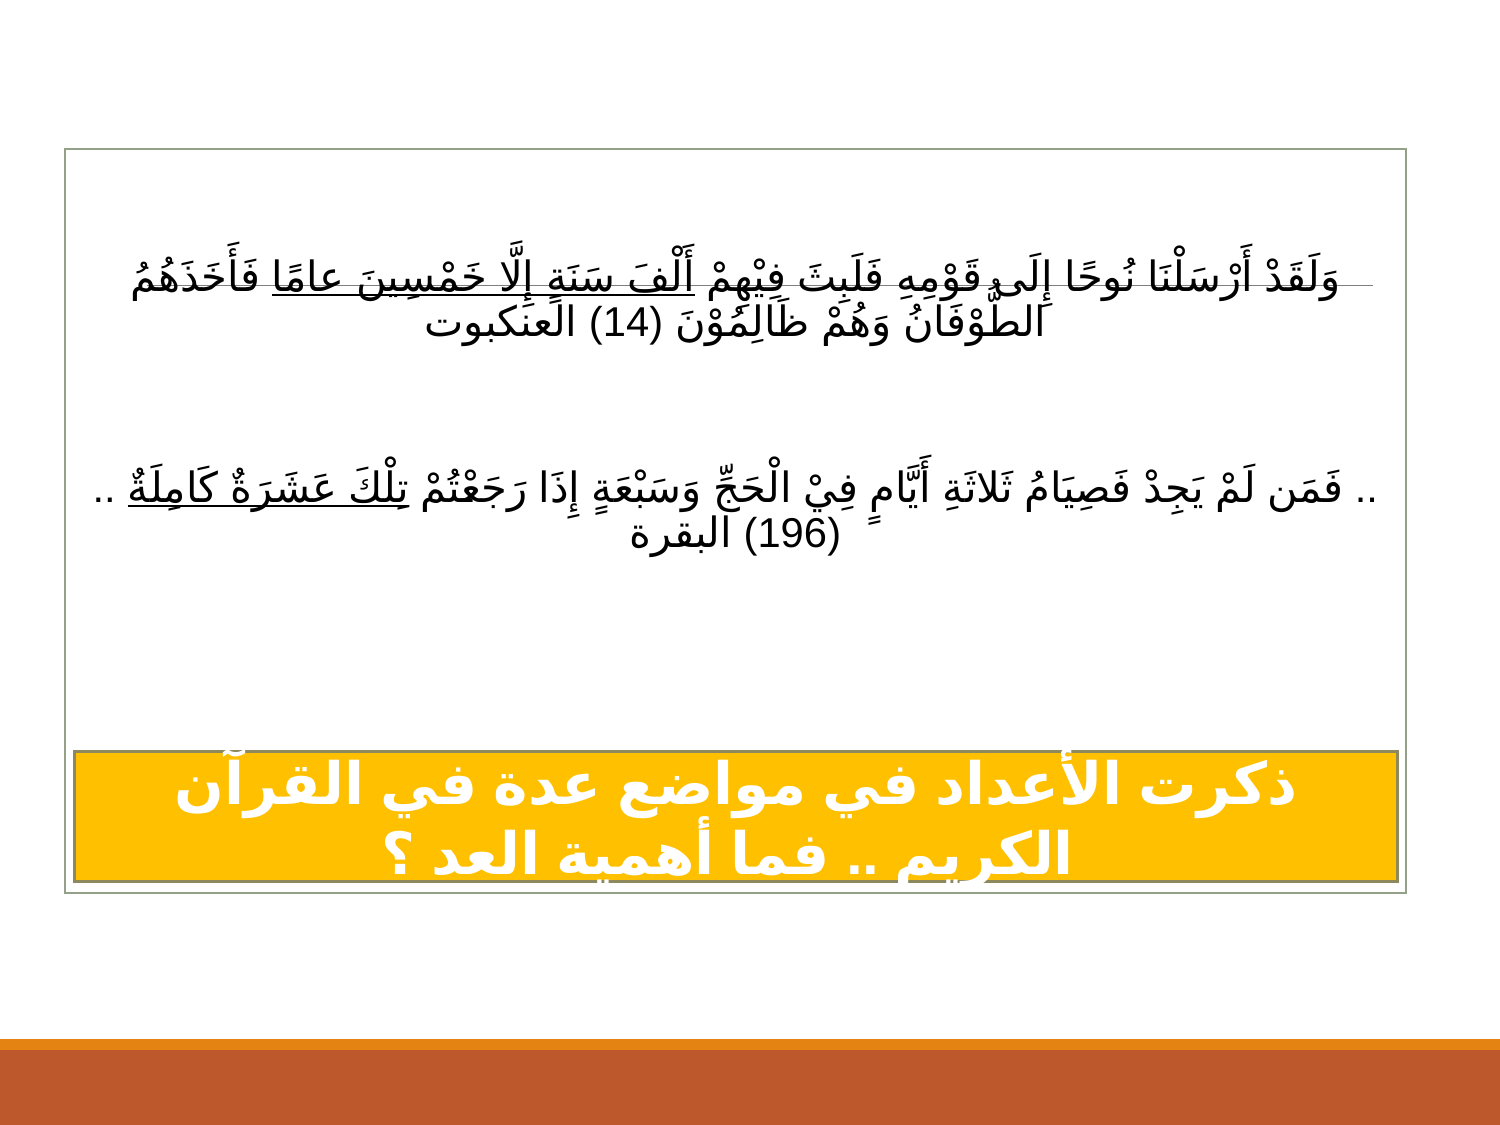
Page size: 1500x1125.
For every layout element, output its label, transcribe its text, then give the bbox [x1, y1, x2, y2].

text_box وَلَقَدْ أَرْسَلْنَا نُوحًا إِلَى قَوْمِهِ فَلَبِثَ فِيْهِمْ أَلْفَ سَنَةٍ إِلَّا خَمْسِينَ عامًا فَأَخَذَهُمُ الطُّوْفَانُ وَهُمْ ظَالِمُوْنَ (14) العنكبوت .. فَمَن لَمْ يَجِدْ فَصِيَامُ ثَلاثَةِ أَيَّامٍ فِيْ الْحَجِّ وَسَبْعَةٍ إِذَا رَجَعْتُمْ تِلْكَ عَشَرَةٌ كَامِلَةٌ .. (196) البقرة [64, 148, 1406, 894]
text_box ذكرت الأعداد في مواضع عدة في القرآن الكريم .. فما أهمية العد ؟ [74, 751, 1398, 882]
